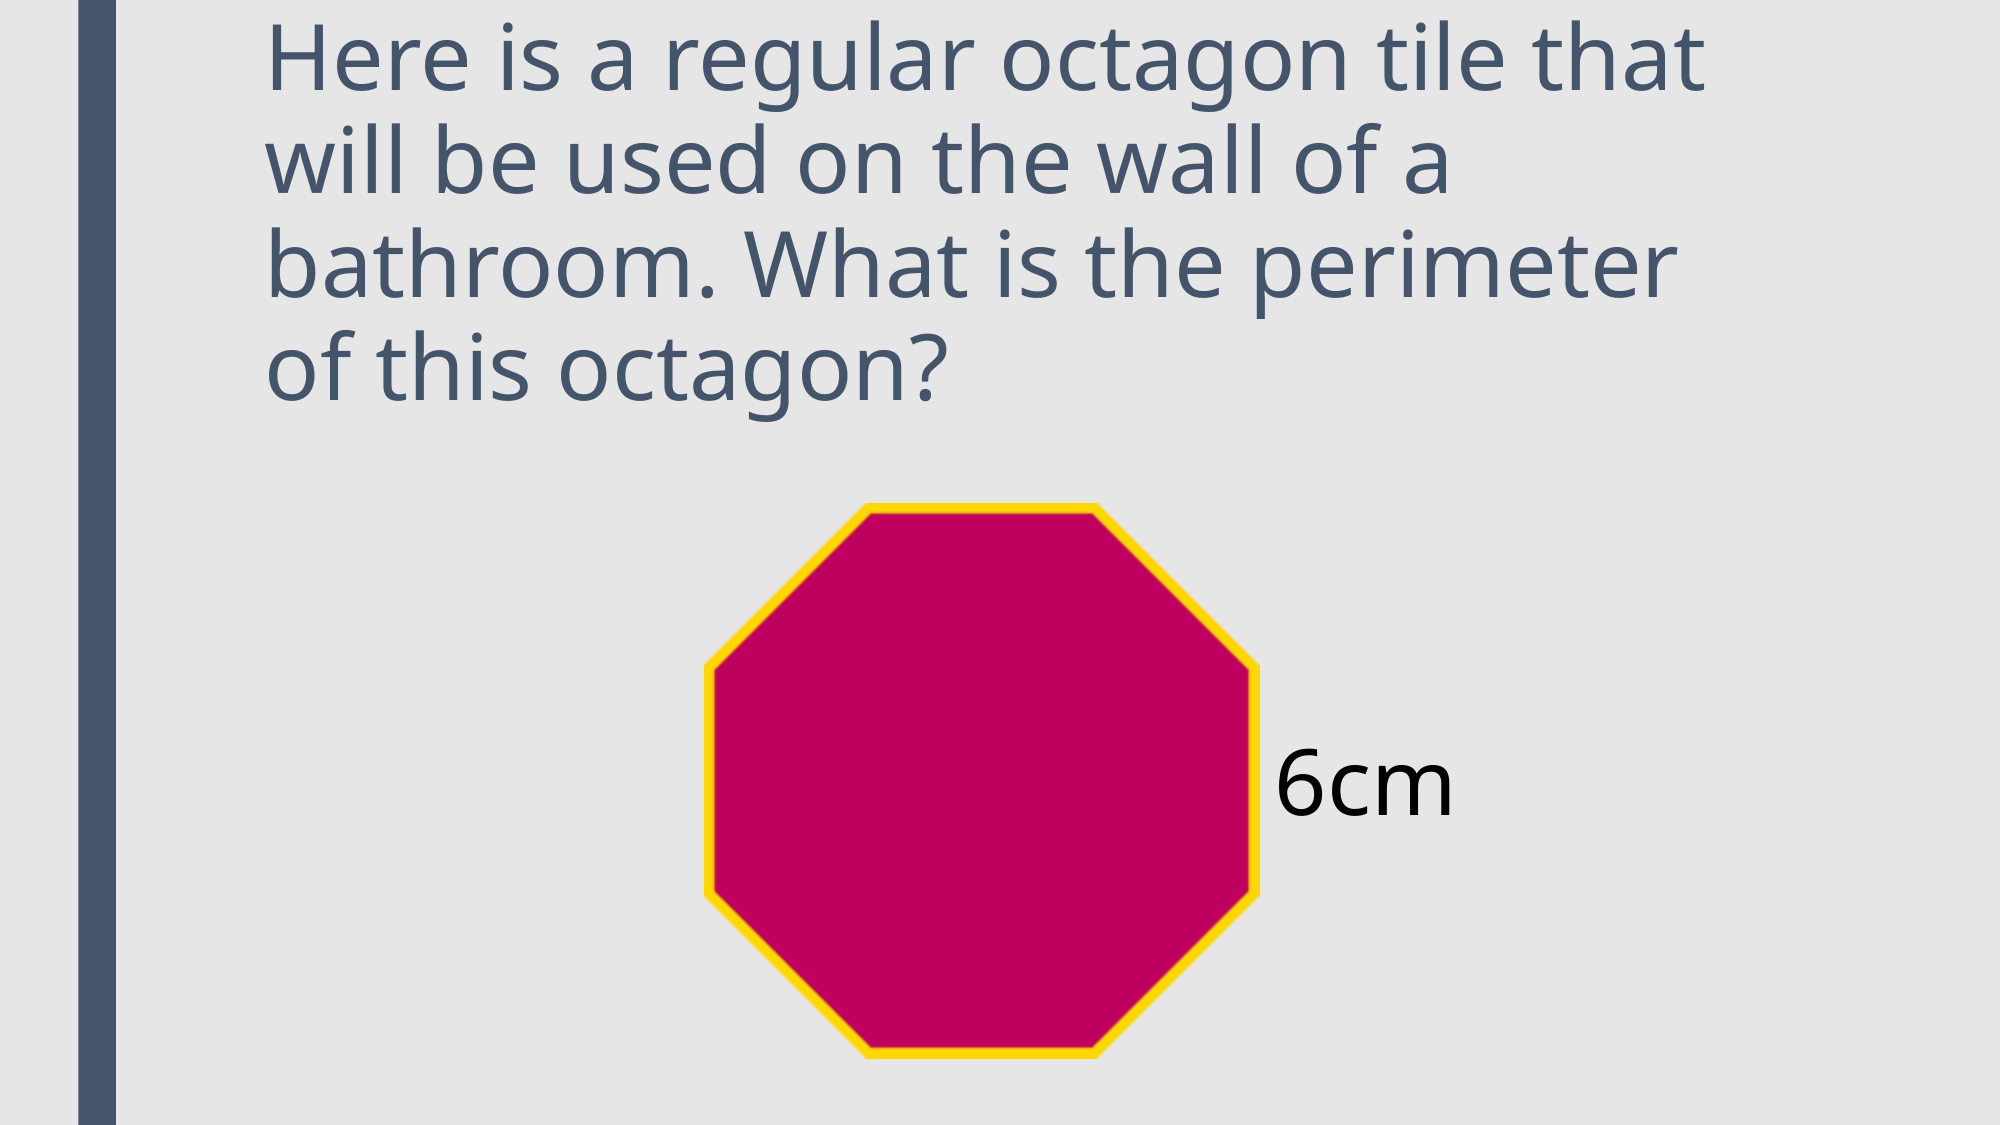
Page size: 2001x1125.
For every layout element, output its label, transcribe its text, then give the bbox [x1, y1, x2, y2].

picture [704, 503, 1260, 1059]
list Here is a regular octagon tile that will be used on the wall of a bathroom. What is the perimeter of this octagon? [249, 0, 1750, 1125]
text_box 6cm [1260, 715, 1556, 841]
